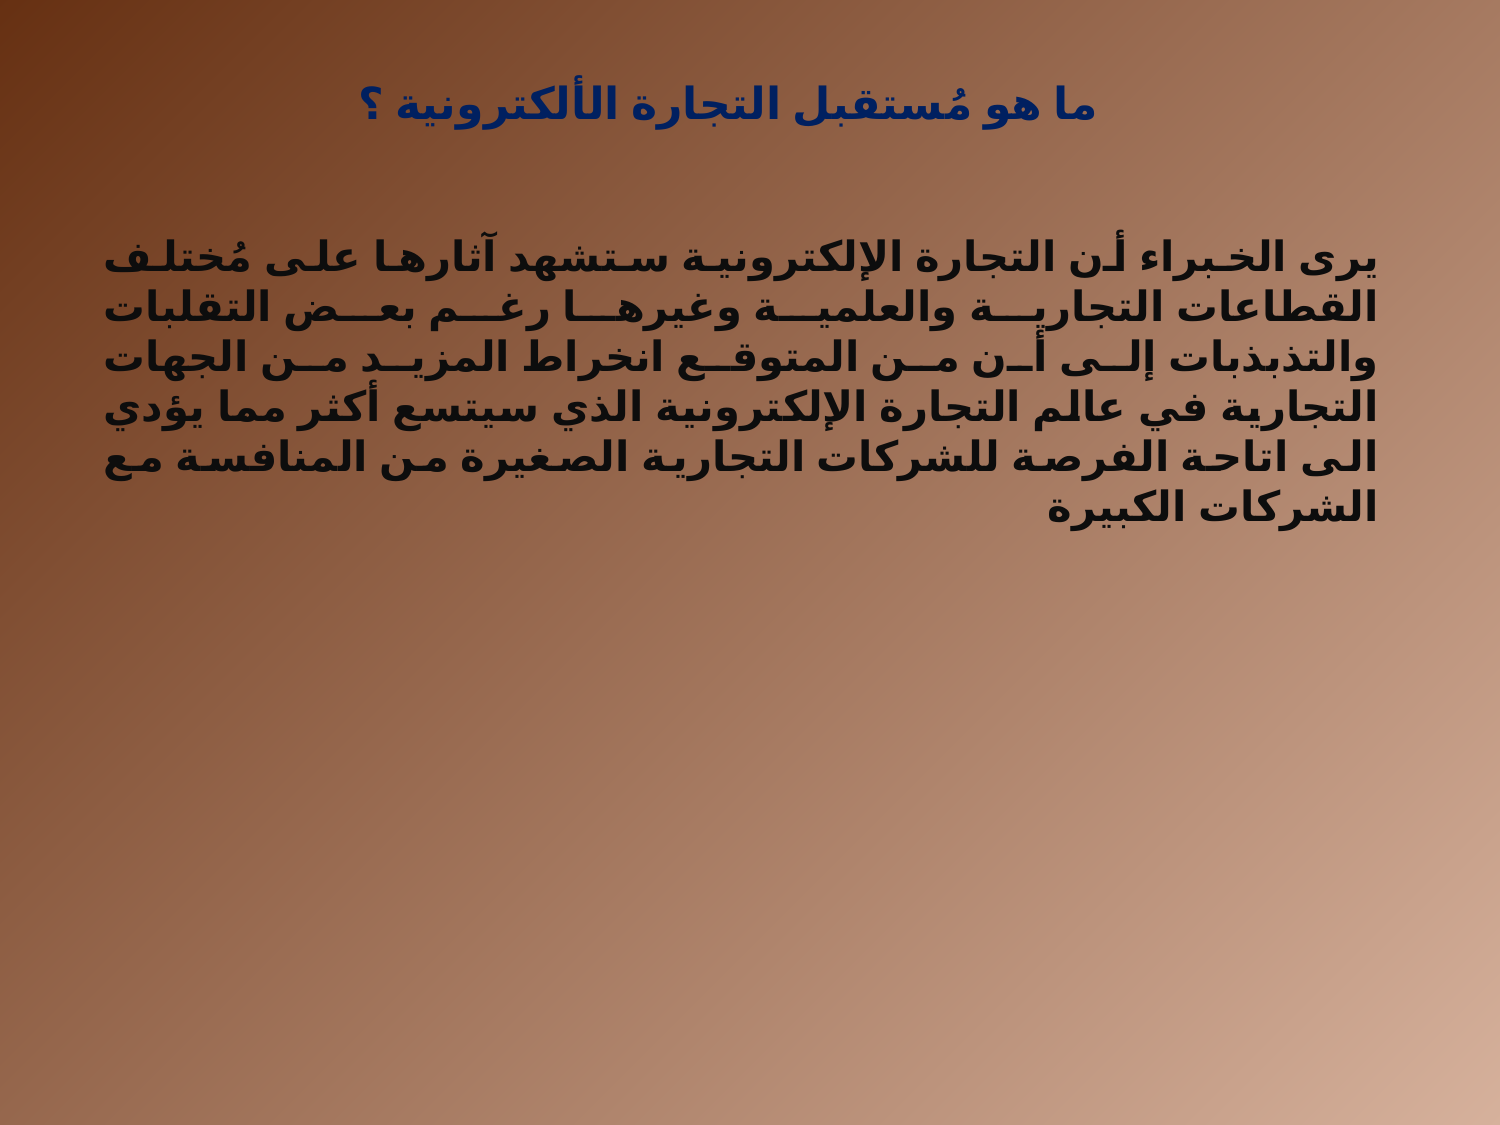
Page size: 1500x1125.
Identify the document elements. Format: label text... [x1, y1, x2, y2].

title ما هو مُستقبل التجارة الألكترونية ؟ [53, 66, 1404, 268]
text_box يرى الخبراء أن التجارة الإلكترونية ستشهد آثارها على مُختلف القطاعات التجارية والعلمية وغيرها رغم بعض التقلبات والتذبذبات إلى أن من المتوقع انخراط المزيد من الجهات التجارية في عالم التجارة الإلكترونية الذي سيتسع أكثر مما يؤدي الى اتاحة الفرصة للشركات التجارية الصغيرة من المنافسة مع الشركات الكبيرة [88, 221, 1394, 537]
